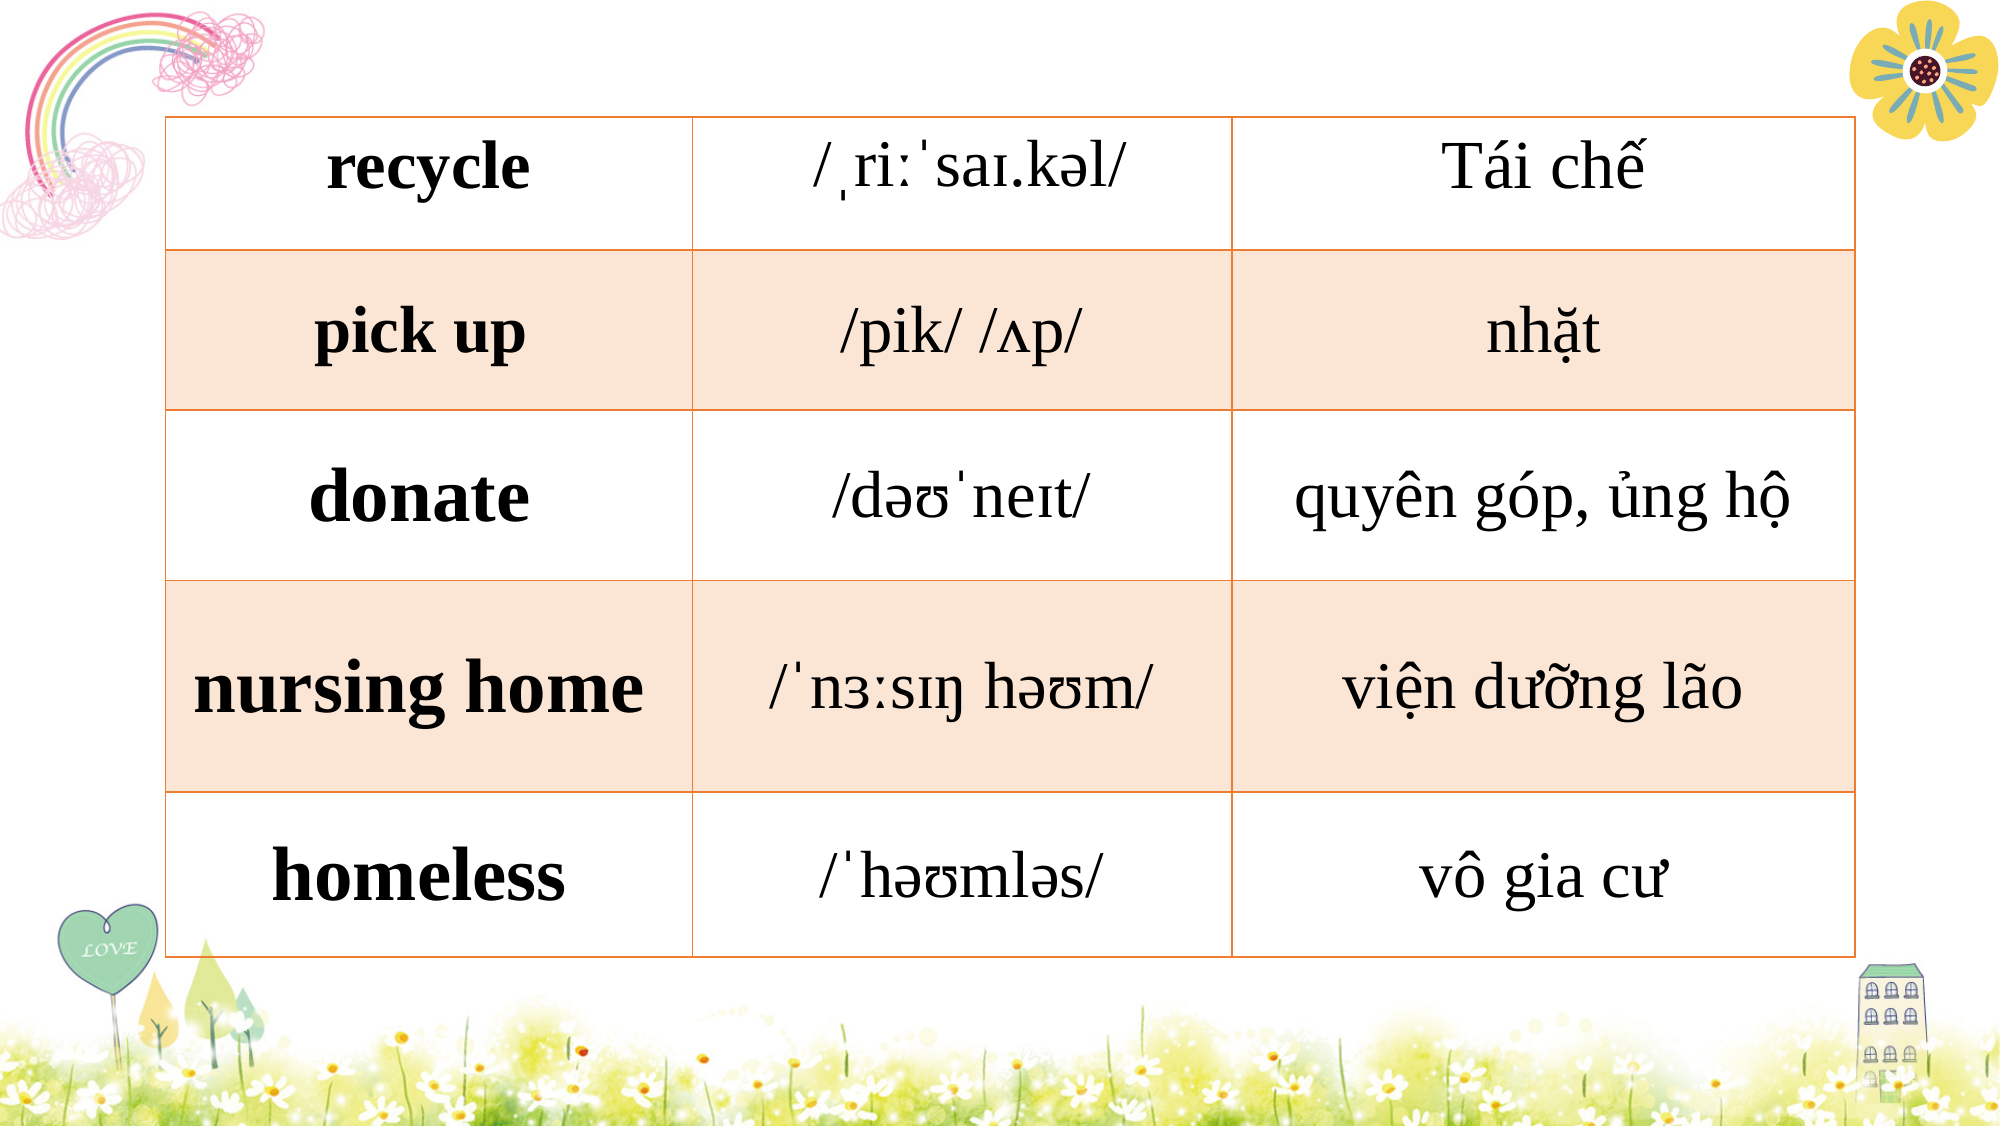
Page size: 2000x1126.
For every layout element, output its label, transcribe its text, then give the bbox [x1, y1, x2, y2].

table_cell nursing home [166, 581, 692, 791]
table_cell pick up [166, 251, 692, 409]
table_cell vô gia cư [1233, 793, 1854, 956]
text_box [1845, 0, 2000, 142]
table_cell /pik/ /ʌp/ [693, 251, 1231, 409]
table_cell homeless [166, 793, 692, 956]
table_header recycle [166, 118, 692, 249]
table_cell nhặt [1233, 251, 1854, 409]
table_cell /ˈhəʊmləs/ [693, 793, 1231, 956]
table_header Tái chế [1233, 118, 1854, 249]
table_cell viện dưỡng lão [1233, 581, 1854, 791]
table_cell /ˈnɜːsɪŋ həʊm/ [693, 581, 1231, 791]
picture [0, 0, 2000, 1126]
table_header /ˌriːˈsaɪ.kəl/ [693, 118, 1231, 249]
table_cell donate [166, 411, 692, 580]
table_cell quyên góp, ủng hộ [1233, 411, 1854, 580]
table_cell /dəʊˈneɪt/ [693, 411, 1231, 580]
